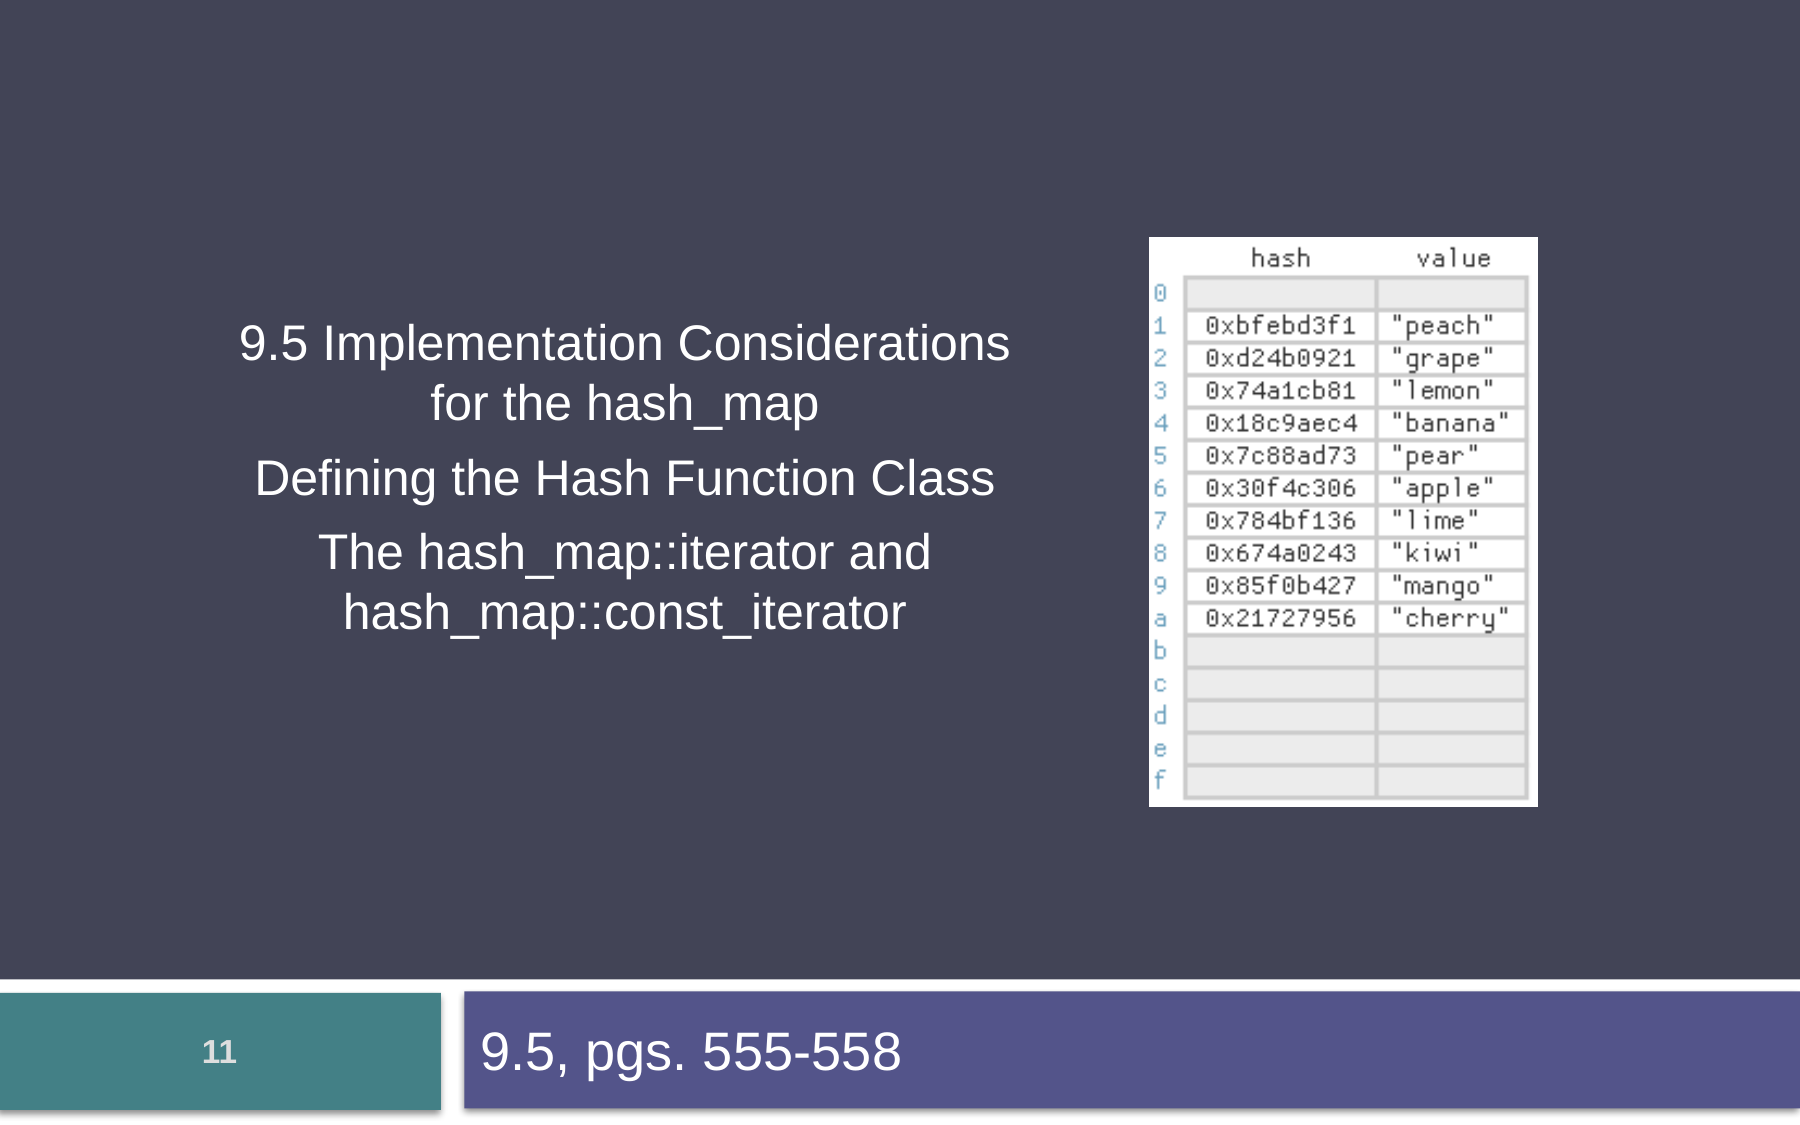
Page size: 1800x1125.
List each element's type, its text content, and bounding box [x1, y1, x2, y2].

text_box 9.5 Implementation Considerations for the hash_map Defining the Hash Function Class The hash_map::iterator and hash_map::const_iterator [200, 50, 1050, 900]
subtitle 9.5, pgs. 555-558 [464, 992, 1786, 1106]
slide_number 11 [137, 1018, 302, 1082]
picture [1149, 237, 1538, 808]
